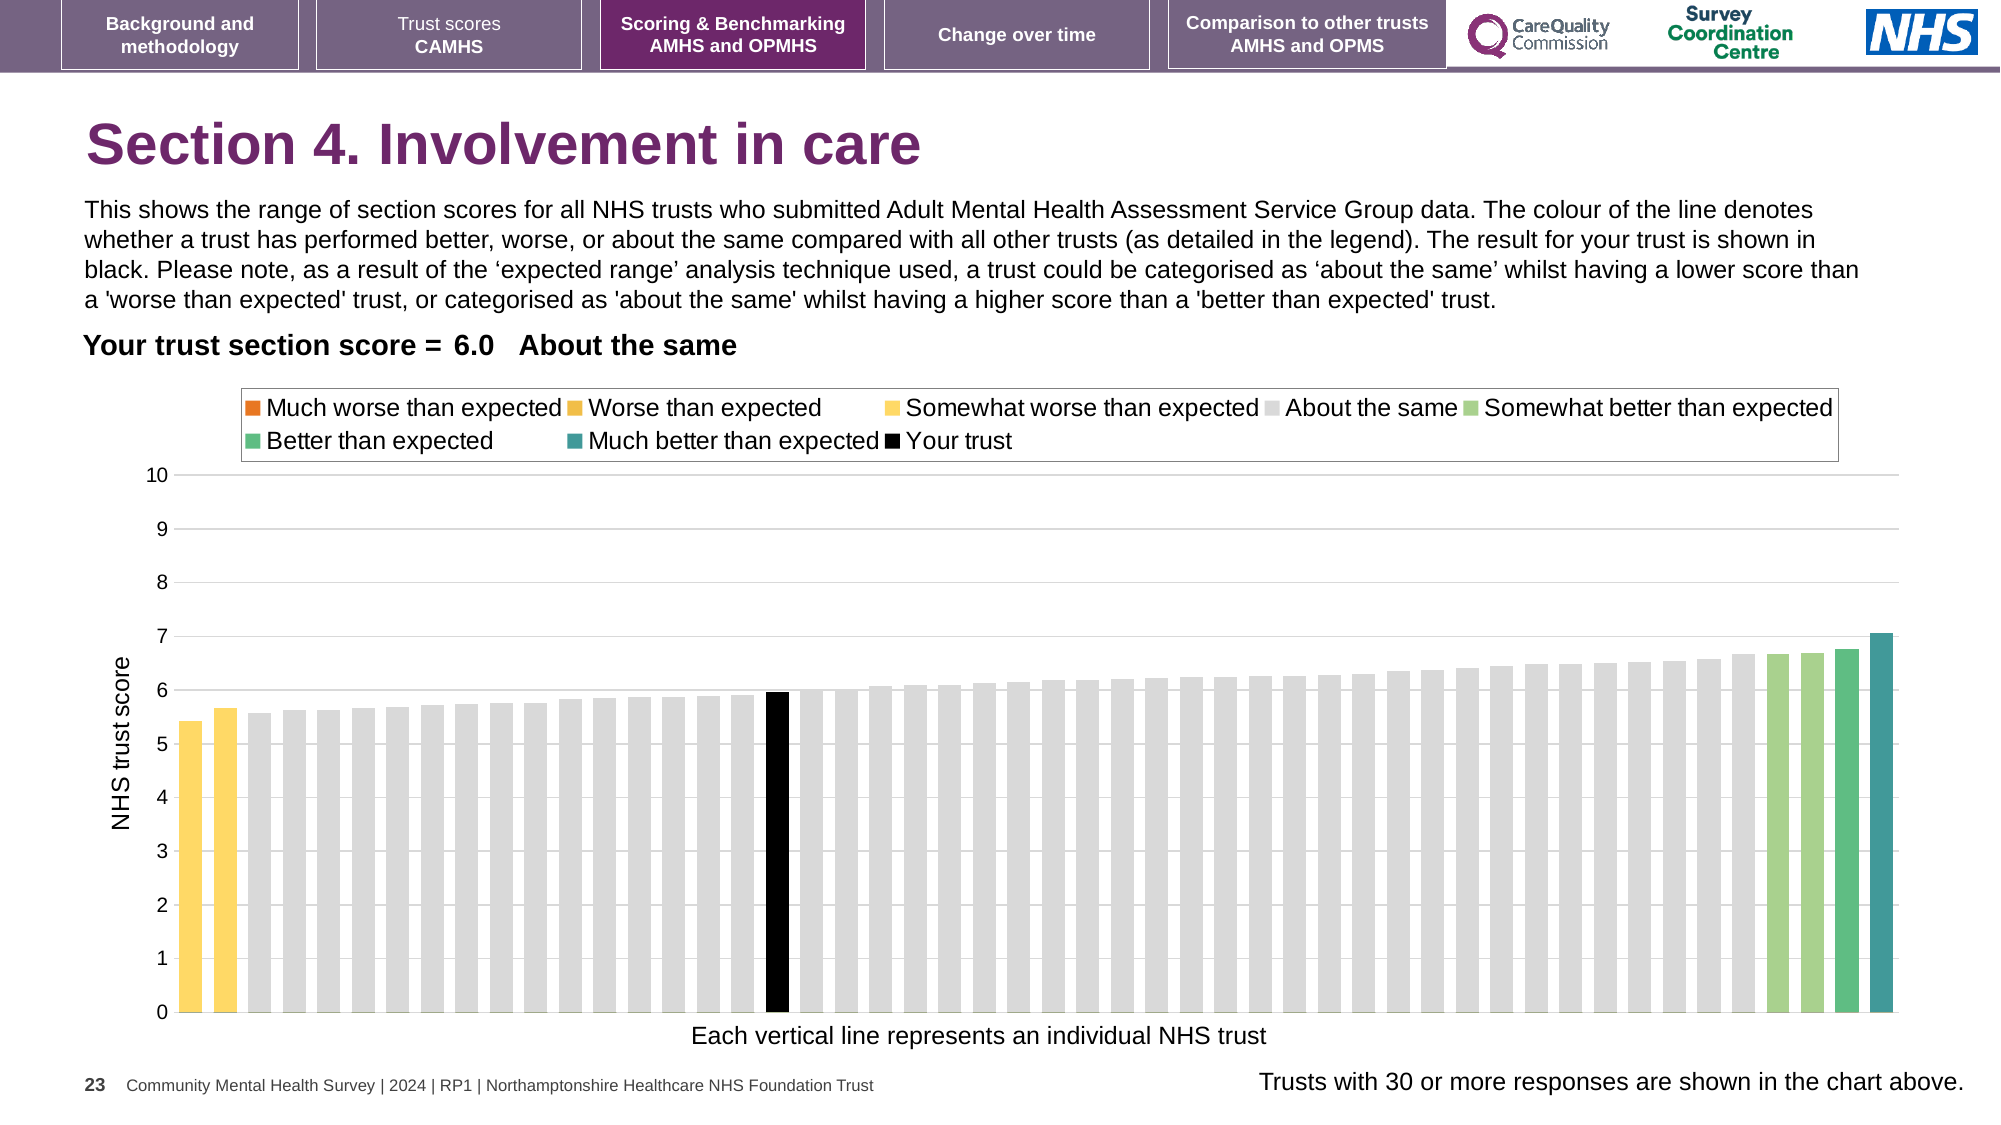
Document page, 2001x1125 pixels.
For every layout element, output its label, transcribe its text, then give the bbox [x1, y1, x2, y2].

picture [1866, 9, 1978, 55]
picture [1666, 3, 1794, 61]
table_header Your trust section score = [53, 323, 448, 370]
table_header 6.0 [448, 323, 518, 369]
text_box 23 [84, 1065, 122, 1125]
text_box Trusts with 30 or more responses are shown in the chart above. [1244, 1057, 2000, 1103]
text_box Each vertical line represents an individual NHS trust [676, 1036, 1283, 1058]
picture [1467, 13, 1610, 59]
chart [99, 369, 1923, 1036]
text_box Section 4. Involvement in care [72, 99, 1502, 185]
text_box This shows the range of section scores for all NHS trusts who submitted Adult Mental Health Assessment Service Group data. The colour of the line denotes whether a trust has performed better, worse, or about the same compared with all other trusts (as detailed in the legend). The result for your trust is shown in black. Please note, as a result of the ‘expected range’ analysis technique used, a trust could be categorised as ‘about the same’ whilst having a lower score than a 'worse than expected' trust, or categorised as 'about the same' whilst having a higher score than a 'better than expected' trust. [69, 186, 1890, 321]
table_header About the same [518, 323, 1807, 369]
